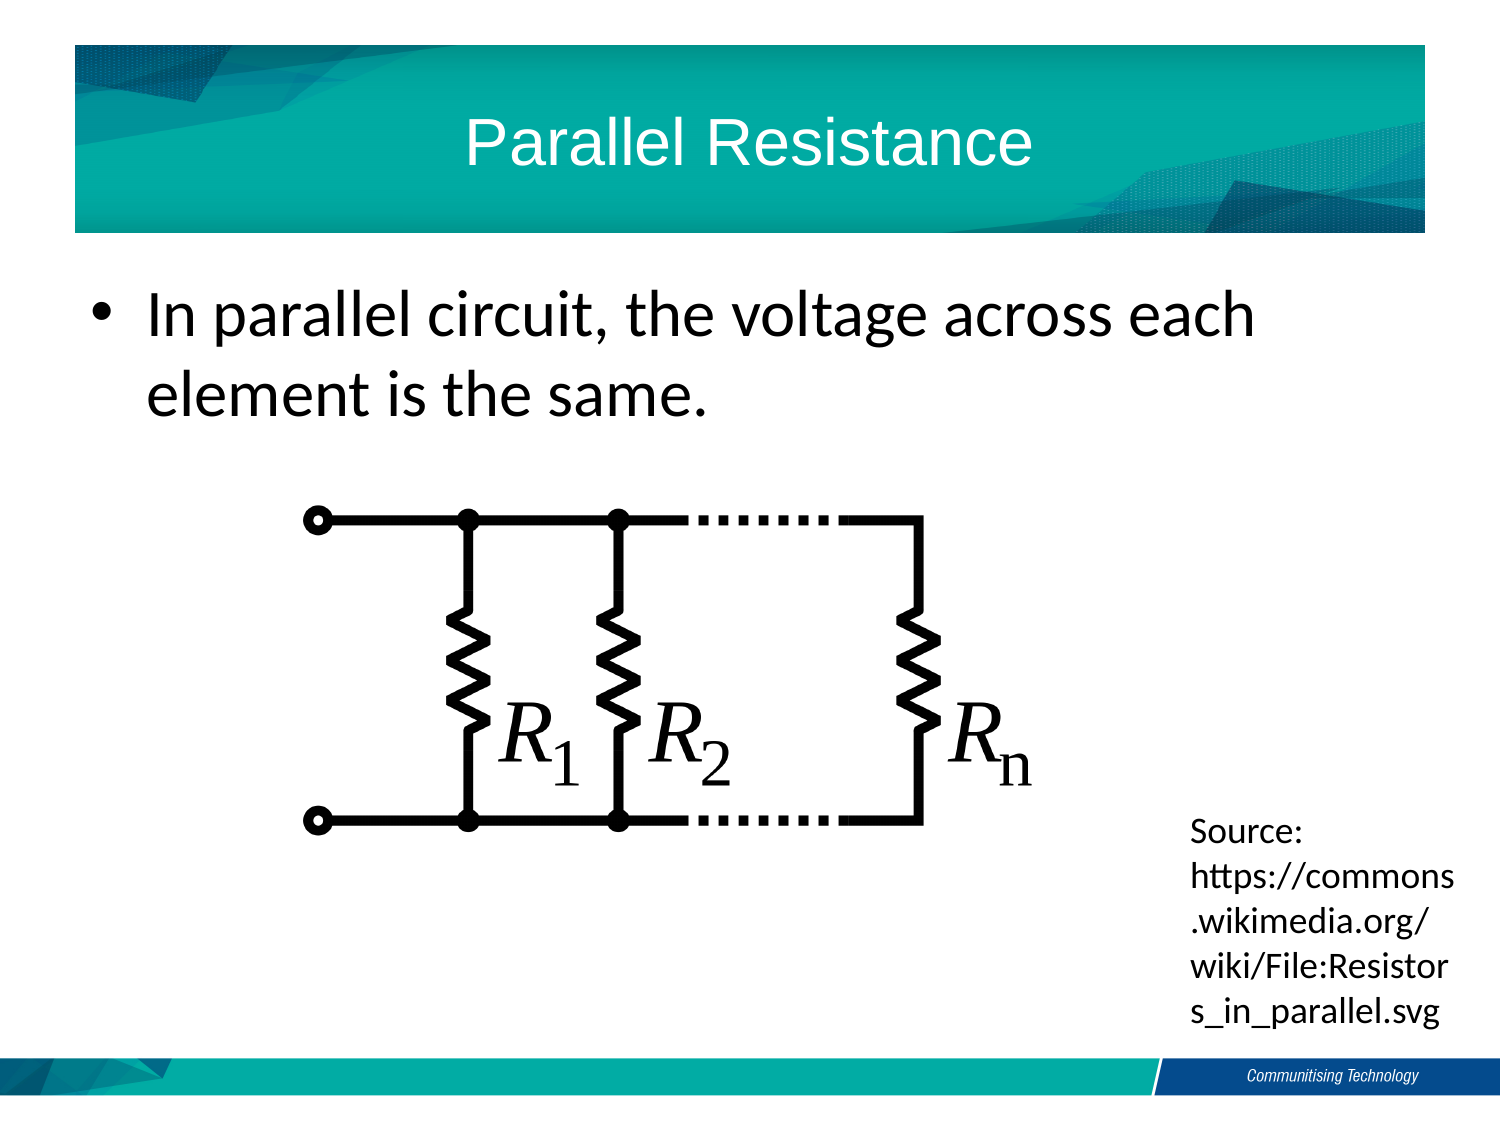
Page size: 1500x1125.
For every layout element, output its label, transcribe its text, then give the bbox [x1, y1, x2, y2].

list In parallel circuit, the voltage across each element is the same. [75, 262, 1425, 457]
title Parallel Resistance [75, 45, 1425, 233]
text_box Source: https://commons.wikimedia.org/wiki/File:Resistors_in_parallel.svg [1175, 798, 1471, 1039]
picture [0, 0, 1500, 1125]
